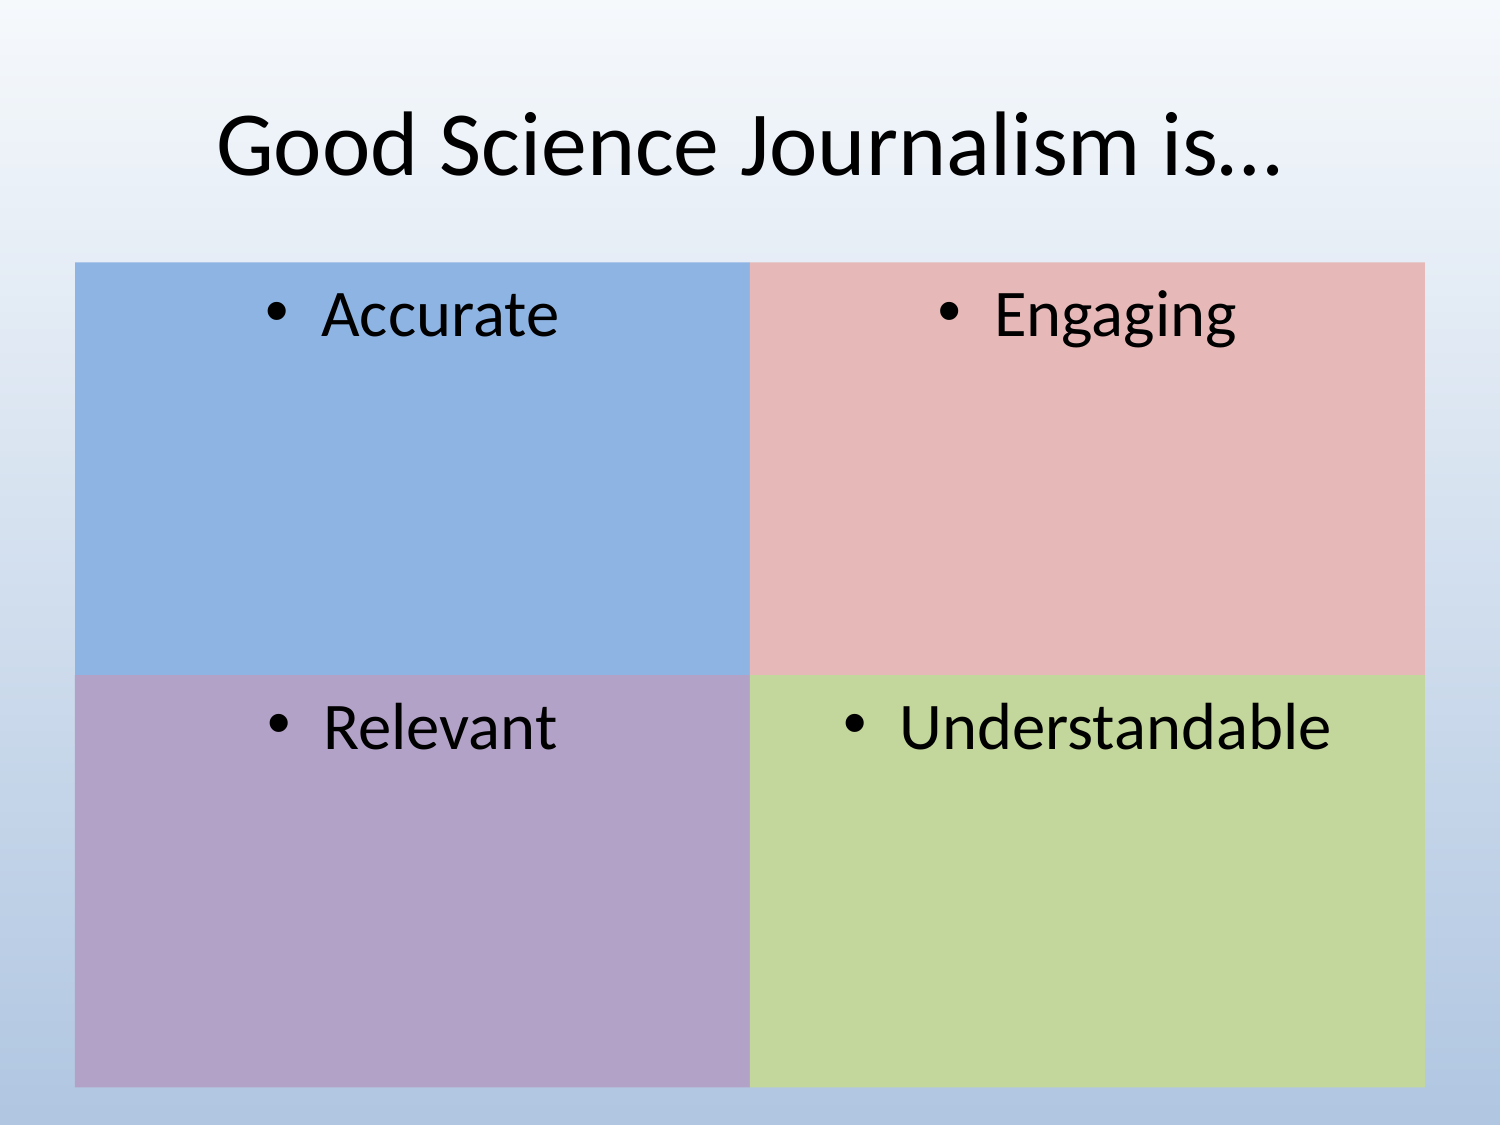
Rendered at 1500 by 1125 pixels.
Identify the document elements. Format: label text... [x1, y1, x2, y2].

list Accurate [75, 262, 749, 675]
text_box Engaging [749, 262, 1425, 675]
title Good Science Journalism is… [75, 45, 1425, 233]
text_box Relevant [74, 675, 749, 1088]
text_box Understandable [749, 675, 1425, 1088]
